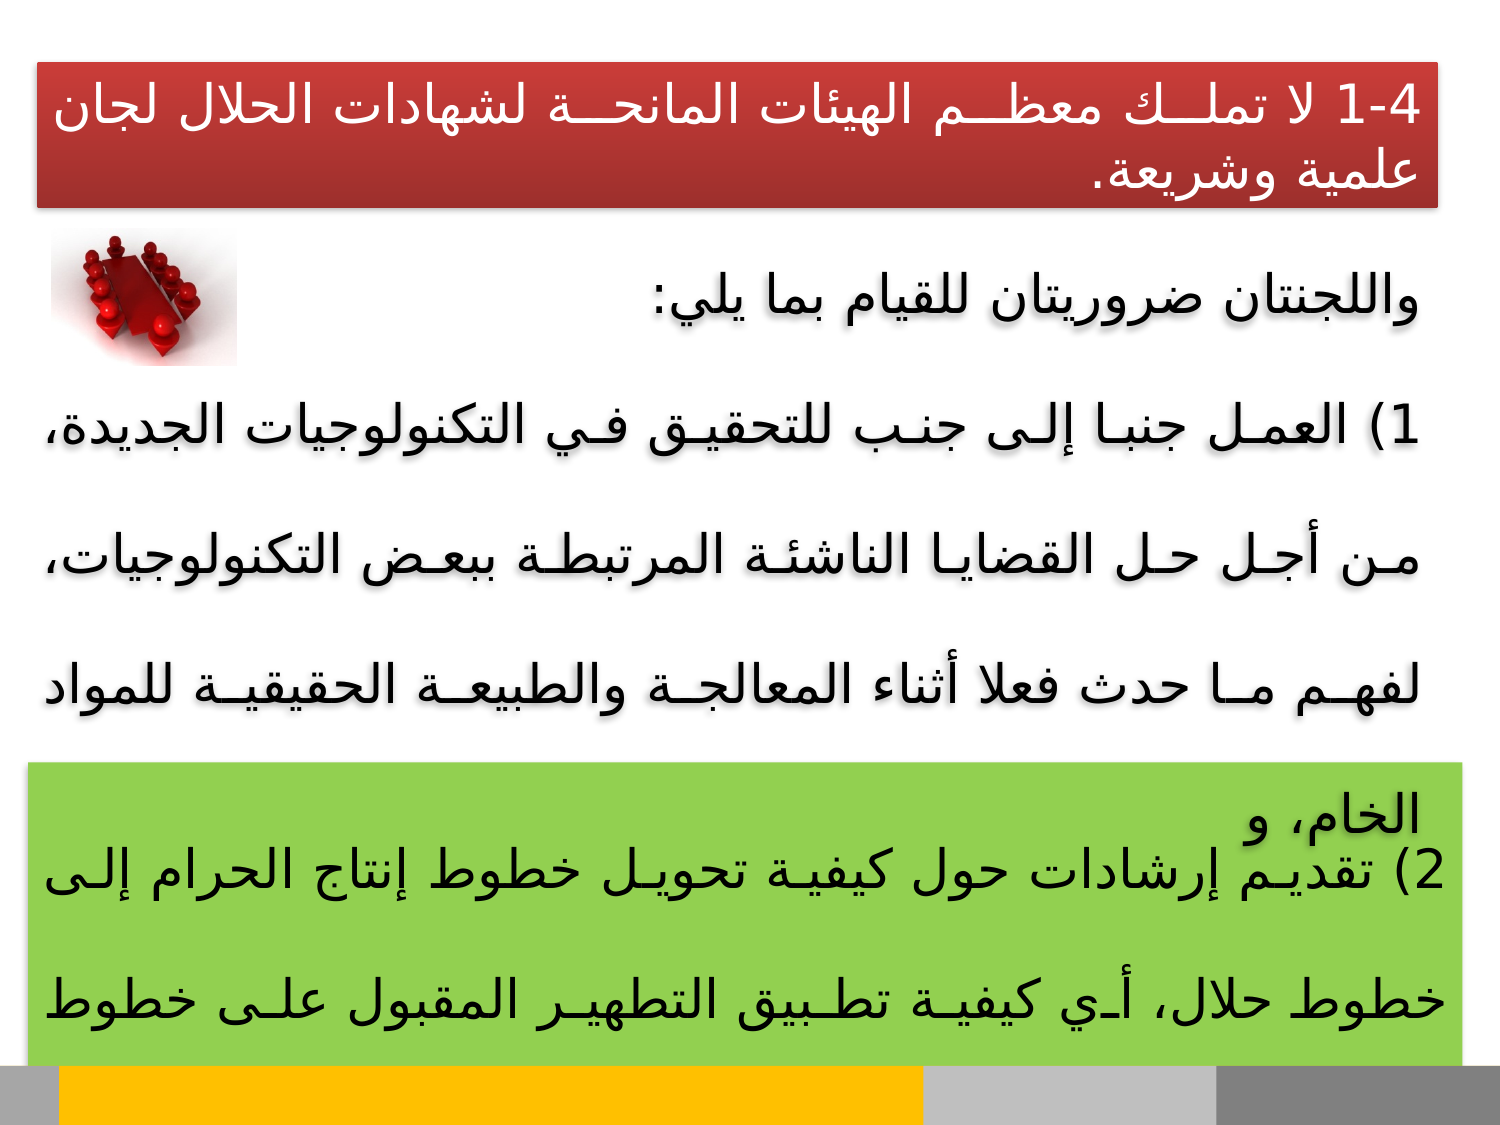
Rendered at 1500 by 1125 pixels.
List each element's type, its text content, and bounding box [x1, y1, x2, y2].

text_box [921, 1064, 1214, 1125]
text_box واللجنتان ضروريتان للقيام بما يلي: 1) العمل جنبا إلى جنب للتحقيق في التكنولوجيات الجديدة، من أجل حل القضايا الناشئة المرتبطة ببعض التكنولوجيات، لفهم ما حدث فعلا أثناء المعالجة والطبيعة الحقيقية للمواد الخام، و [28, 187, 1438, 852]
text_box [61, 1064, 921, 1125]
text_box [1214, 1064, 1500, 1125]
text_box 2) تقديم إرشادات حول كيفية تحويل خطوط إنتاج الحرام إلى خطوط حلال، أي كيفية تطبيق التطهير المقبول على خطوط معينة. [28, 762, 1463, 1064]
picture [51, 228, 237, 366]
text_box 1-4 لا تملك معظم الهيئات المانحة لشهادات الحلال لجان علمية وشريعة. [37, 62, 1438, 187]
text_box [0, 1064, 61, 1125]
